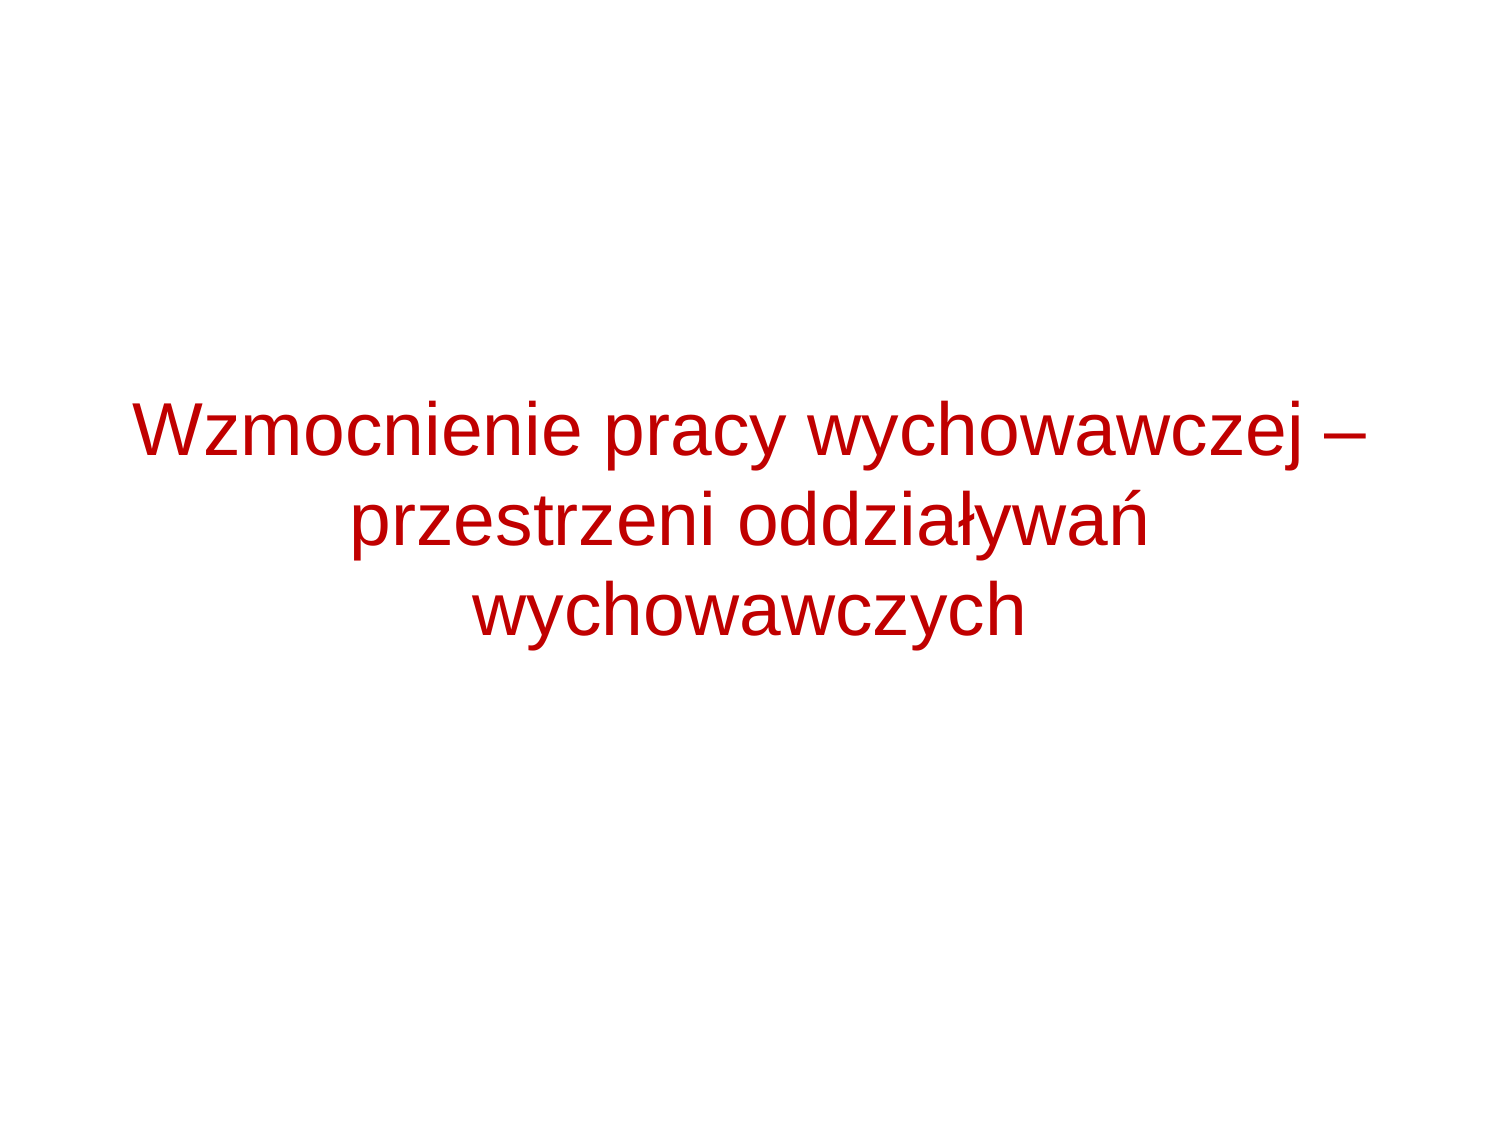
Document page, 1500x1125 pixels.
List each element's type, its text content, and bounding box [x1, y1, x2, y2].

title Wzmocnienie pracy wychowawczej – przestrzeni oddziaływań wychowawczych [75, 326, 1425, 705]
